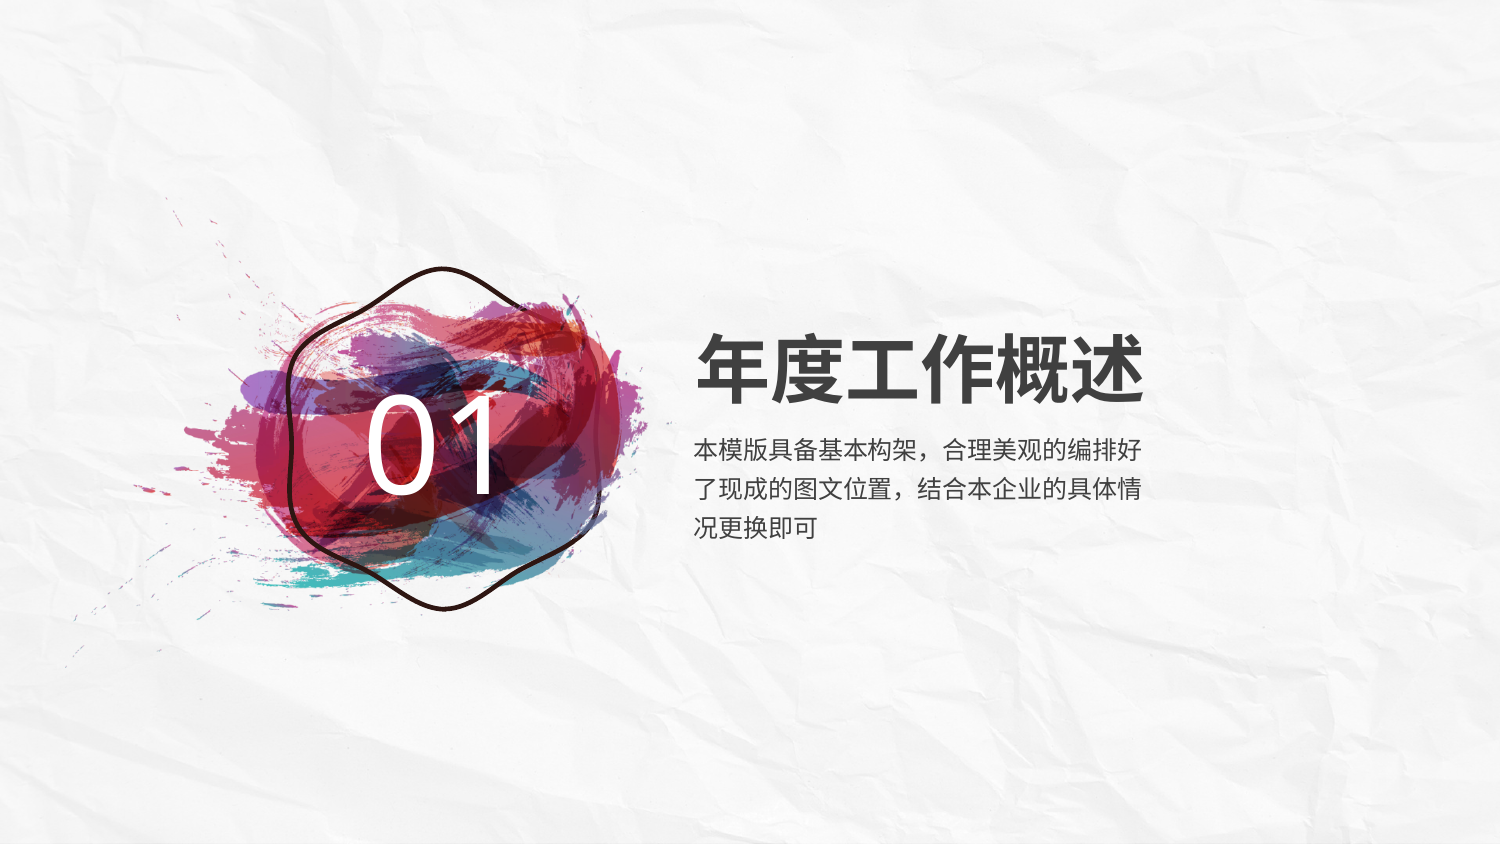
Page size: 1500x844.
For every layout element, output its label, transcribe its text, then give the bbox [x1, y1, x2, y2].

text_box 年度工作概述 [681, 315, 1161, 421]
text_box 本模版具备基本构架，合理美观的编排好了现成的图文位置，结合本企业的具体情况更换即可 [681, 420, 1159, 573]
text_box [65, 197, 673, 668]
